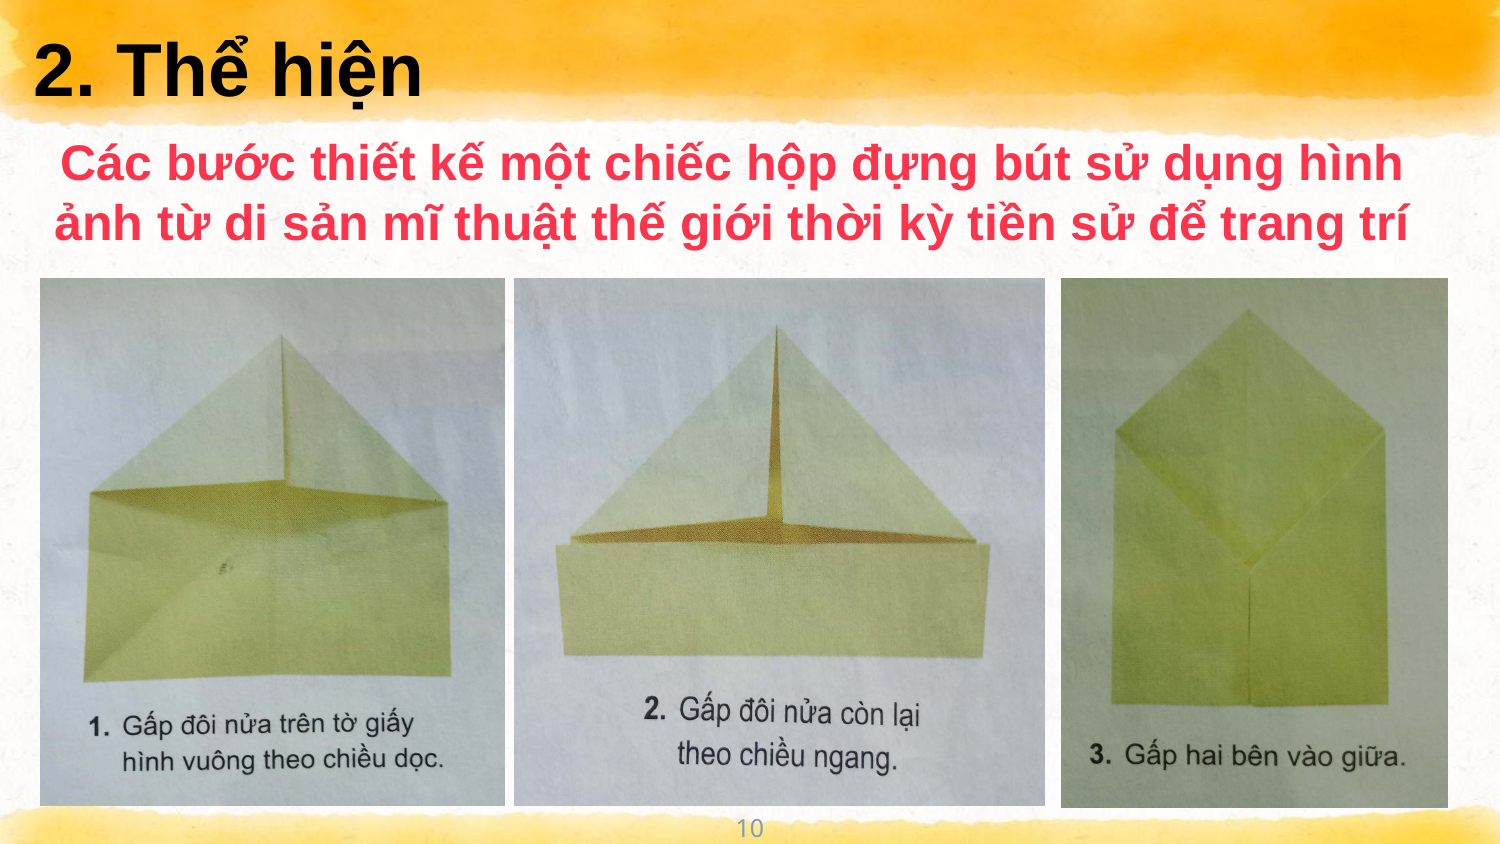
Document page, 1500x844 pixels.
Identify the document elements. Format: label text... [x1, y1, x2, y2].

slide_number 10 [705, 814, 795, 844]
text_box 2. Thể hiện [18, 13, 608, 119]
picture [0, 0, 1500, 844]
title Các bước thiết kế một chiếc hộp đựng bút sử dụng hình ảnh từ di sản mĩ thuật thế giới thời kỳ tiền sử để trang trí [18, 119, 1448, 261]
